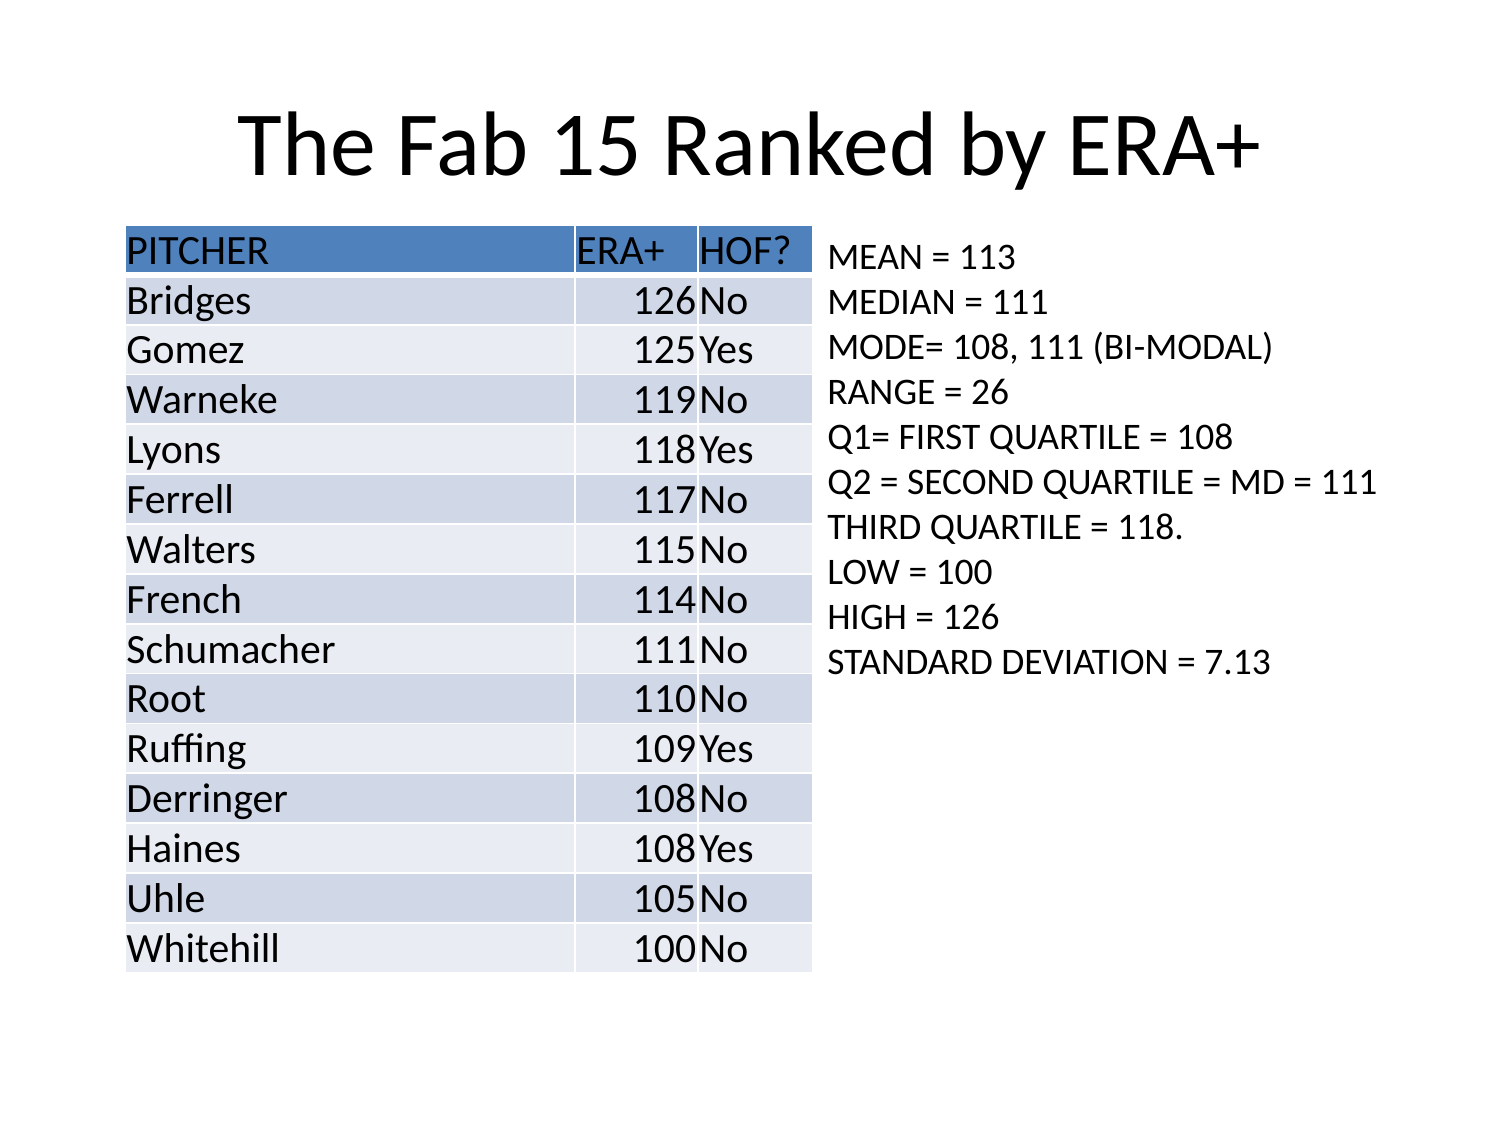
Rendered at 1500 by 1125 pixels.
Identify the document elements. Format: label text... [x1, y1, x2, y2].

table_cell No [699, 774, 812, 822]
table_cell Ruffing [126, 724, 574, 772]
table_cell Yes [699, 824, 812, 872]
table_cell No [699, 375, 812, 423]
table_cell Schumacher [126, 625, 574, 673]
table_cell French [126, 575, 574, 623]
text_box MEAN = 113 MEDIAN = 111 MODE= 108, 111 (BI-MODAL) RANGE = 26 Q1= FIRST QUARTILE = 108 Q2 = SECOND QUARTILE = MD = 111 THIRD QUARTILE = 118. LOW = 100 HIGH = 126 STANDARD DEVIATION = 7.13 [812, 224, 1450, 690]
table_header ERA+ [576, 226, 697, 272]
table_cell 100 [576, 924, 697, 972]
table_header PITCHER [126, 226, 574, 272]
table_cell Yes [699, 425, 812, 473]
table_cell Ferrell [126, 475, 574, 523]
table_header HOF? [699, 226, 812, 272]
table_cell Walters [126, 525, 574, 573]
table_cell Lyons [126, 425, 574, 473]
table_cell 126 [576, 278, 697, 324]
table_cell Haines [126, 824, 574, 872]
table_cell No [699, 525, 812, 573]
table_cell No [699, 475, 812, 523]
table_cell 108 [576, 824, 697, 872]
table_cell Whitehill [126, 924, 574, 972]
table_cell No [699, 924, 812, 972]
table_cell Yes [699, 724, 812, 772]
table_cell 125 [576, 326, 697, 374]
table_cell 110 [576, 674, 697, 723]
table_cell Bridges [126, 278, 574, 324]
table_cell 111 [576, 625, 697, 673]
title The Fab 15 Ranked by ERA+ [75, 45, 1425, 233]
table_cell No [699, 278, 812, 324]
table_cell No [699, 575, 812, 623]
table_cell Root [126, 674, 574, 723]
table_cell Derringer [126, 774, 574, 822]
table_cell 108 [576, 774, 697, 822]
table_cell Yes [699, 326, 812, 374]
table_cell 115 [576, 525, 697, 573]
table_cell No [699, 874, 812, 922]
table_cell 119 [576, 375, 697, 423]
table_cell 117 [576, 475, 697, 523]
table_cell Gomez [126, 326, 574, 374]
table_cell Uhle [126, 874, 574, 922]
table_cell 118 [576, 425, 697, 473]
table_cell 109 [576, 724, 697, 772]
table_cell No [699, 674, 812, 723]
table_cell 105 [576, 874, 697, 922]
table_cell 114 [576, 575, 697, 623]
table_cell No [699, 625, 812, 673]
table_cell Warneke [126, 375, 574, 423]
